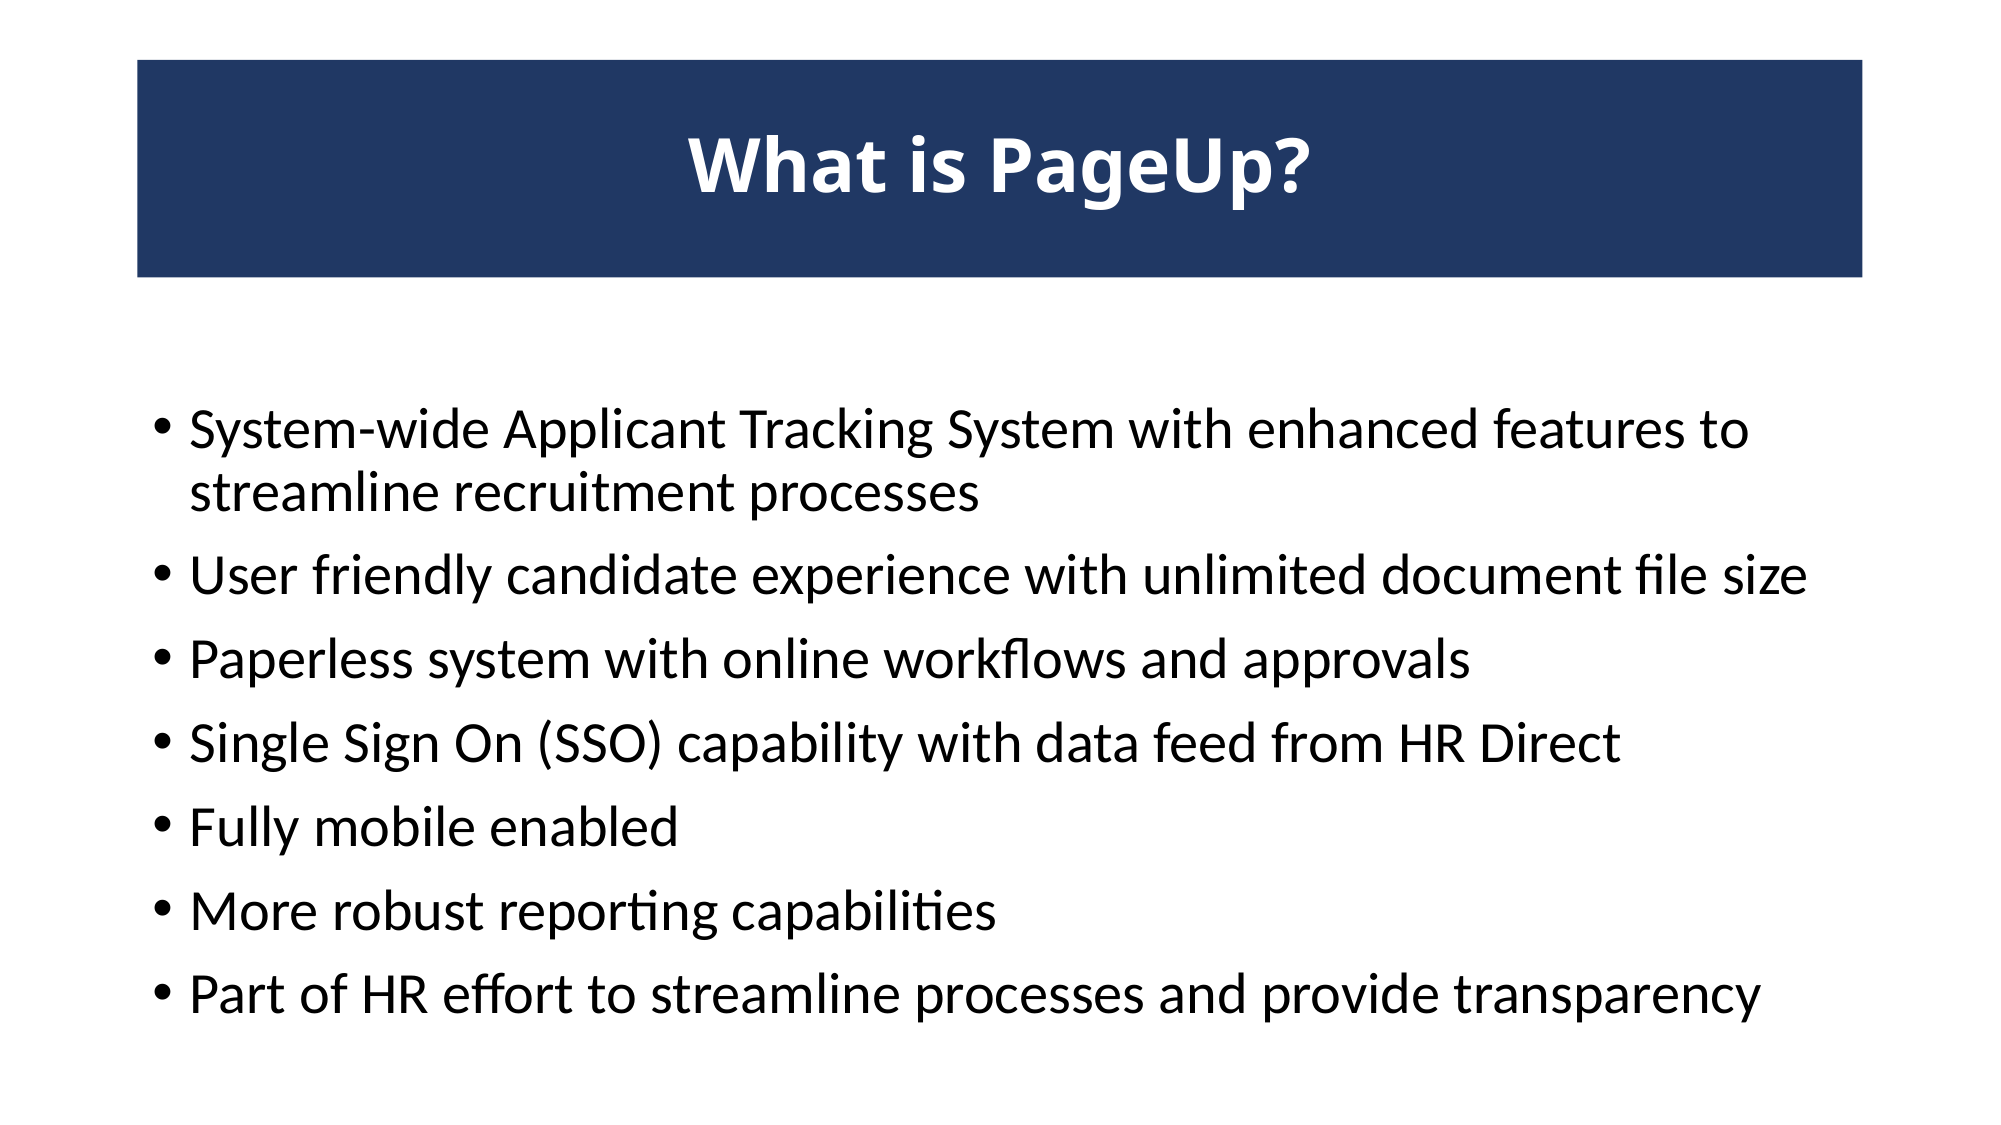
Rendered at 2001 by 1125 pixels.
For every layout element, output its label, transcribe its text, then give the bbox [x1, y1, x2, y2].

title What is PageUp? [137, 59, 1863, 278]
list System-wide Applicant Tracking System with enhanced features to streamline recruitment processes User friendly candidate experience with unlimited document file size Paperless system with online workflows and approvals Single Sign On (SSO) capability with data feed from HR Direct Fully mobile enabled More robust reporting capabilities Part of HR effort to streamline processes and provide transparency [137, 299, 1863, 1053]
